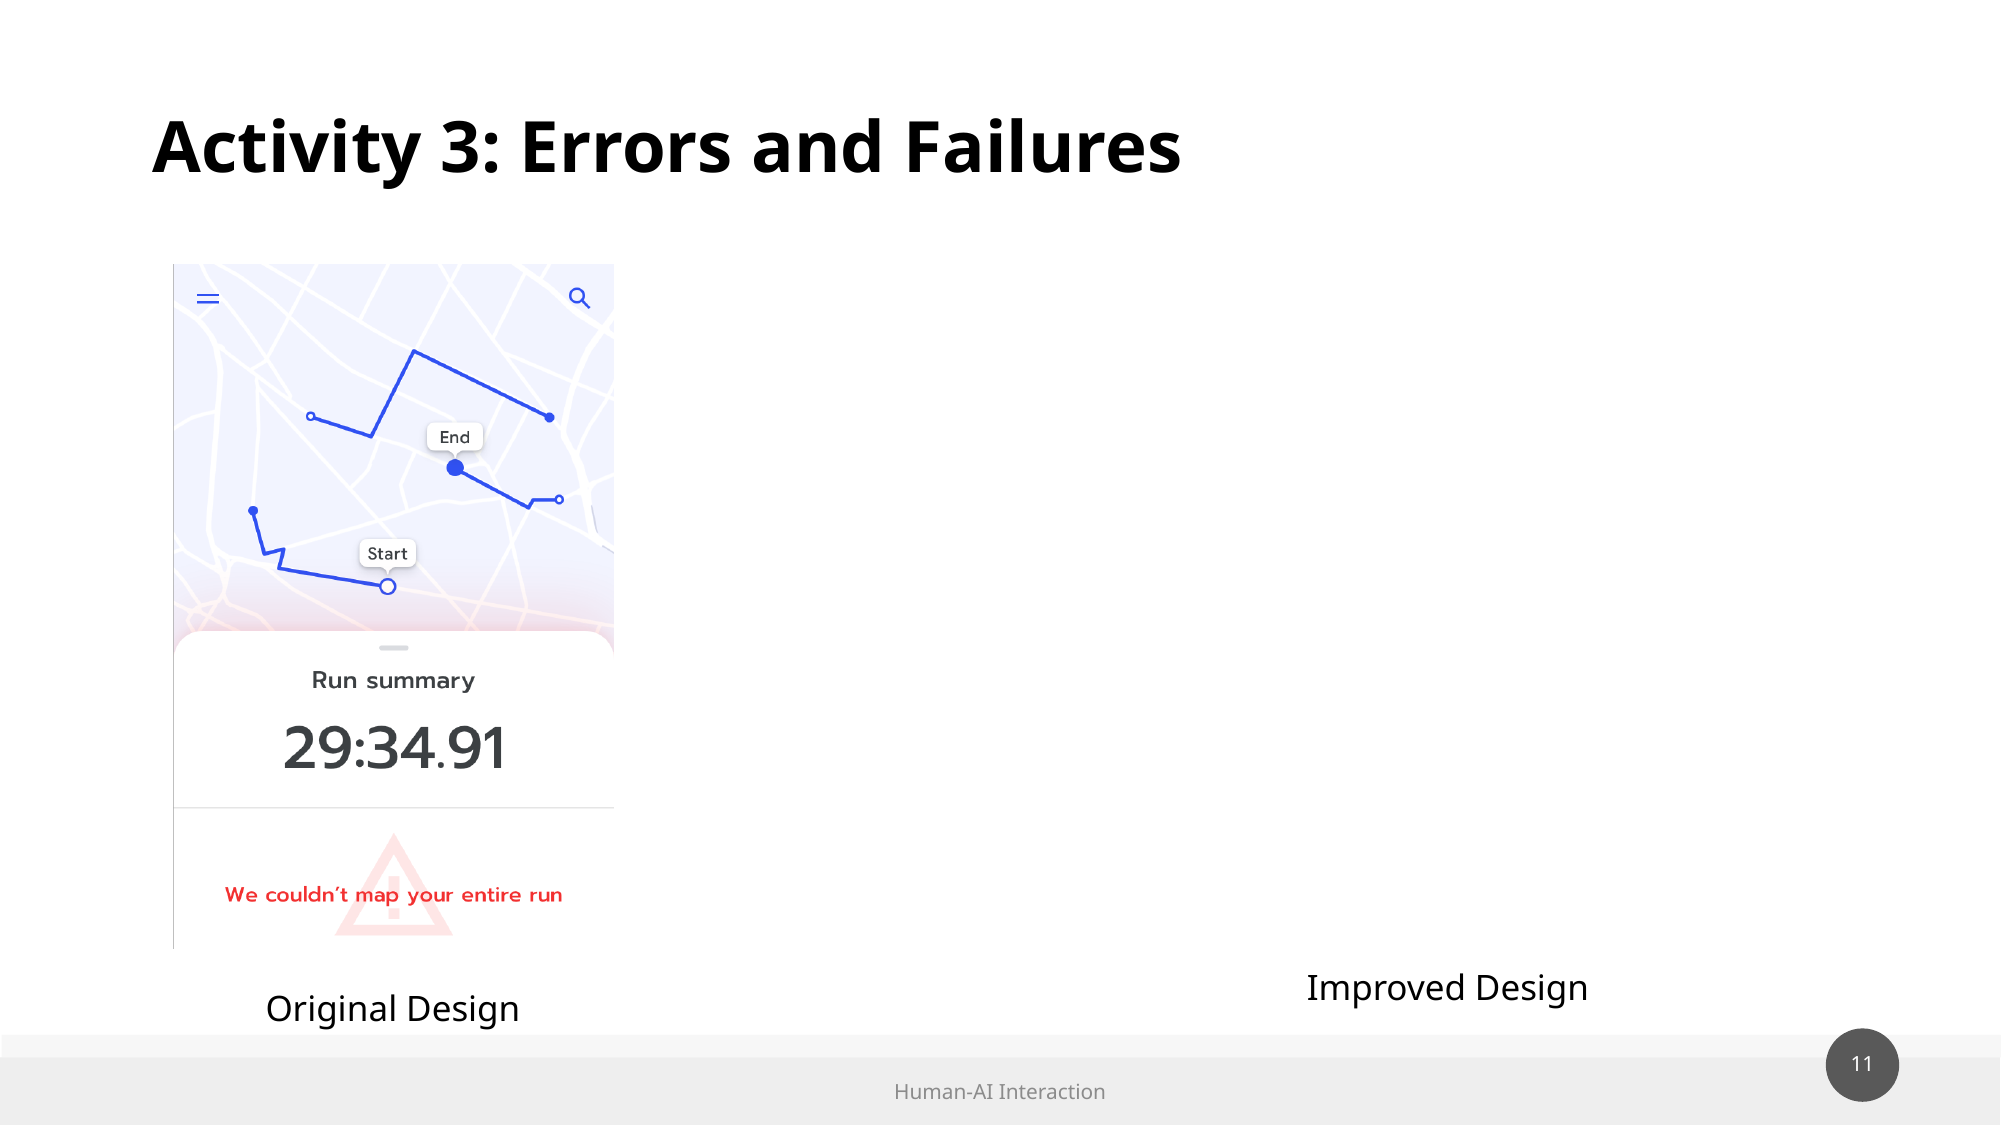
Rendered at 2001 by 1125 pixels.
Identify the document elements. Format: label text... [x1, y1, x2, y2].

footer Human-AI Interaction [662, 1062, 1338, 1123]
picture [171, 264, 614, 949]
title Activity 3: Errors and Failures [137, 59, 1863, 240]
text_box Improved Design [1289, 947, 1607, 1017]
text_box Original Design [234, 968, 552, 1037]
